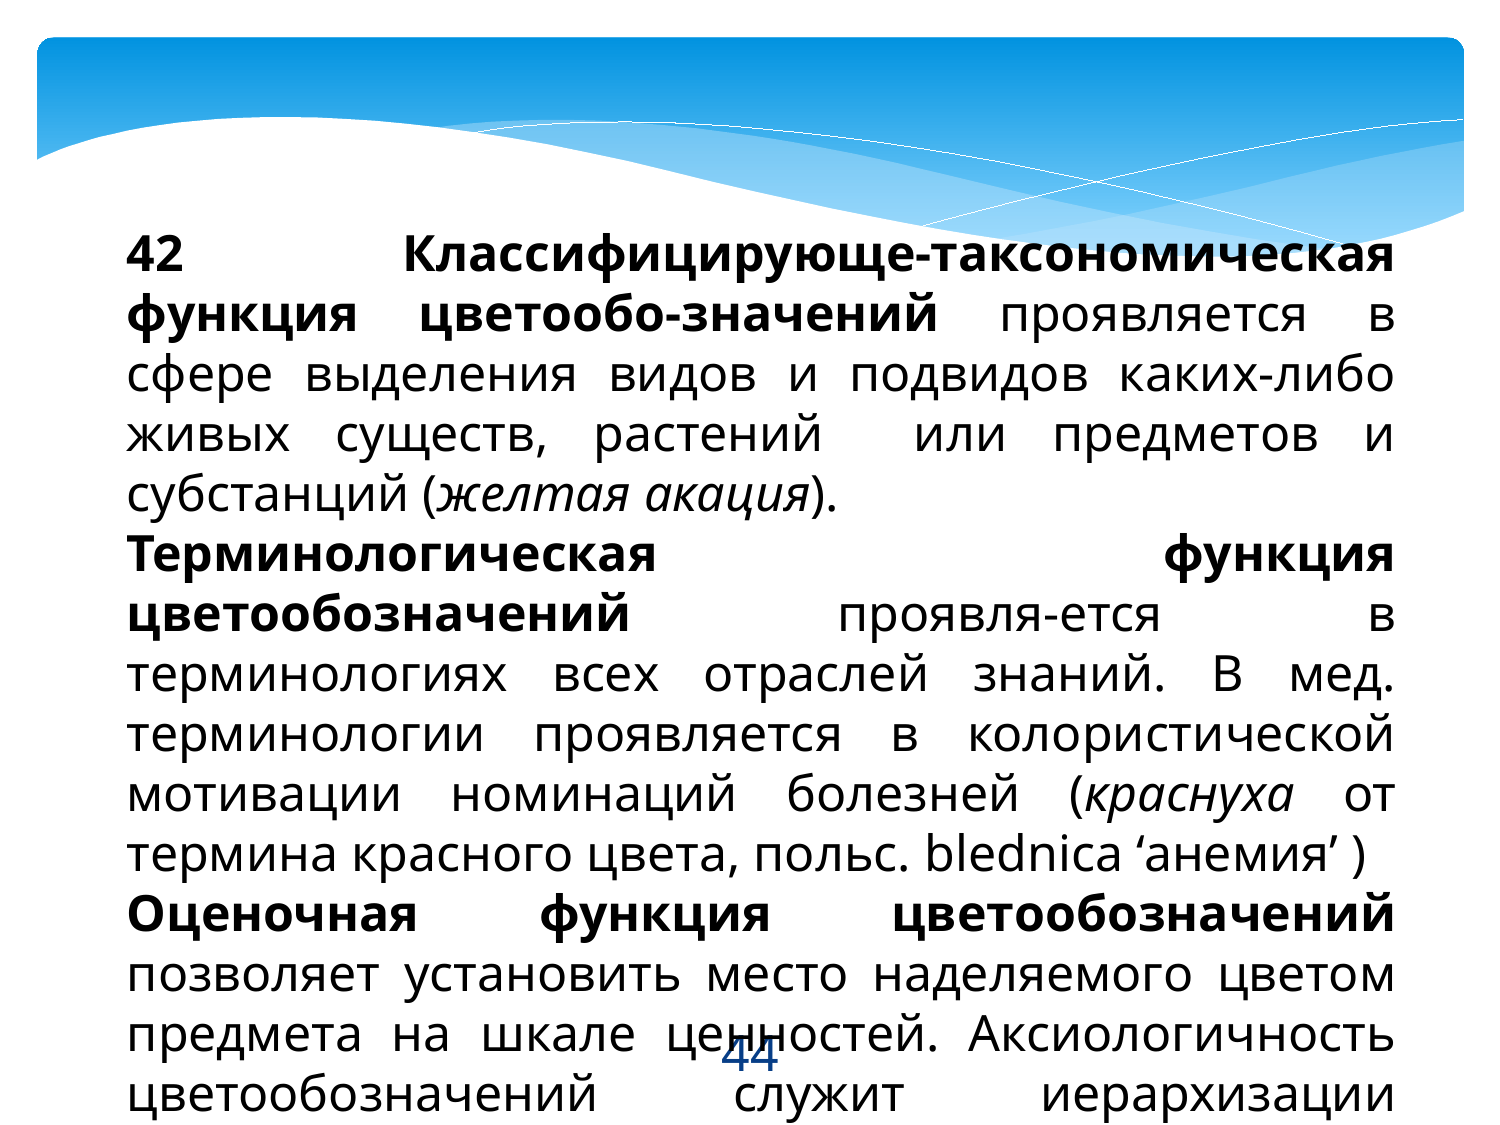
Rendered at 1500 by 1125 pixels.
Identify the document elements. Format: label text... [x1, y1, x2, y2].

text_box 42 Классифицирующе-таксономическая функция цветообо-значений проявляется в сфере выделения видов и подвидов каких-либо живых существ, растений или предметов и субстанций (желтая акация). Терминологическая функция цветообозначений проявля-ется в терминологиях всех отраслей знаний. В мед. терминологии проявляется в колористической мотивации номинаций болезней (краснуха от термина красного цвета, польс. blednicа ‘анемия’ ) Оценочная функция цветообозначений позволяет установить место наделяемого цветом предмета на шкале ценностей. Аксиологичность цветообозначений служит иерархизации окружающих вещей с точки зрения хорошее – плохое, полезное – вредное Так, синие глаза – это красивые глаза, а серые глаза – это обычные. [112, 214, 1412, 1125]
